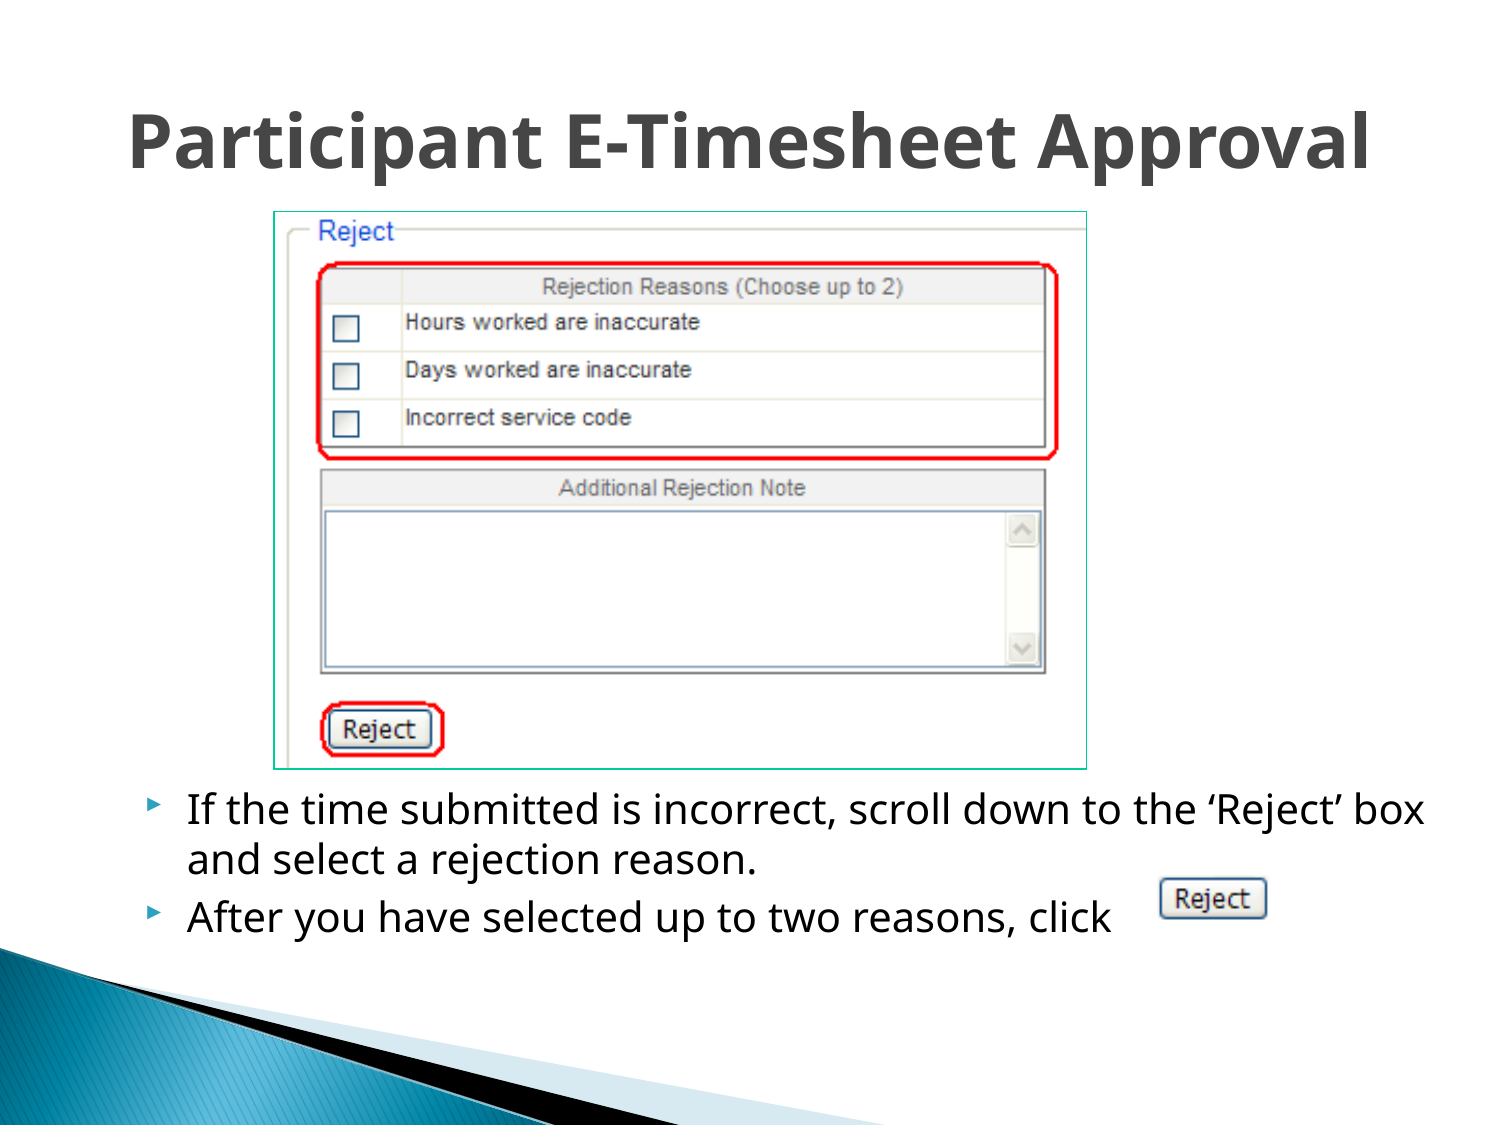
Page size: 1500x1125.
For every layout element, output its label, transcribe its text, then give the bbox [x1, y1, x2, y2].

text_box If the time submitted is incorrect, scroll down to the ‘Reject’ box and select a rejection reason. After you have selected up to two reasons, click [112, 774, 1463, 888]
picture [0, 946, 559, 1125]
picture [1156, 874, 1273, 923]
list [274, 212, 1086, 769]
title Participant E-Timesheet Approval [74, 28, 1425, 249]
